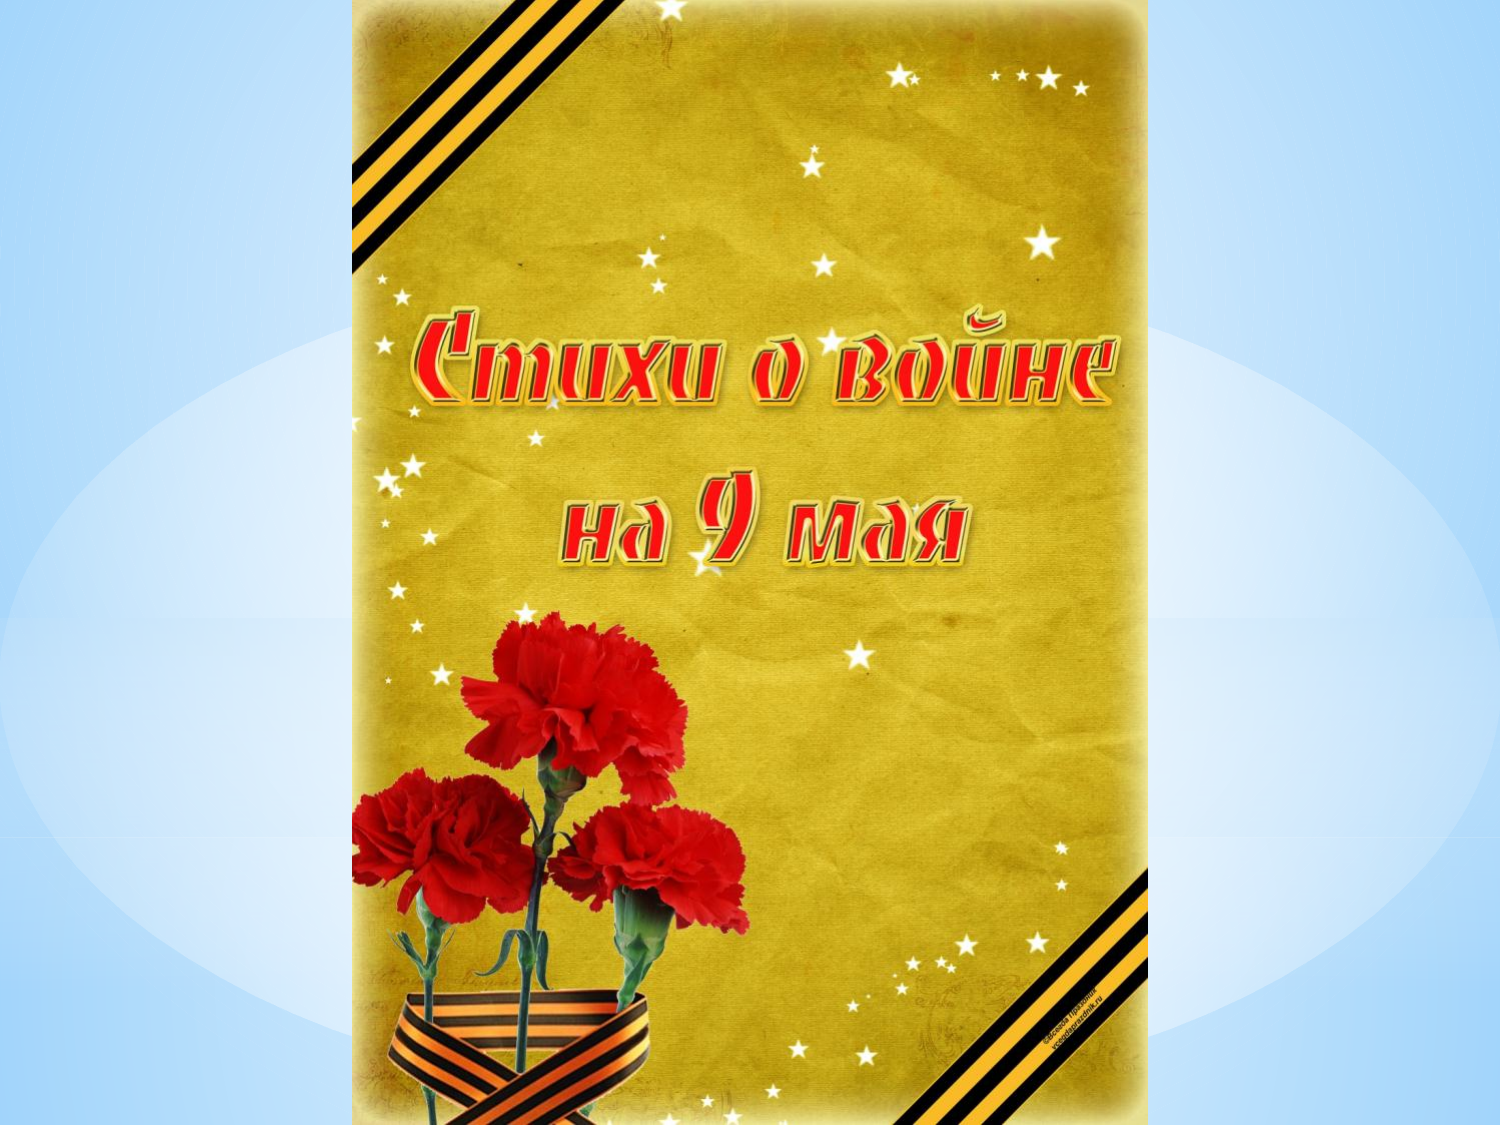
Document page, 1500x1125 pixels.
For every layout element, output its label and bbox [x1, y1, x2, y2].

picture [351, 0, 1148, 1125]
